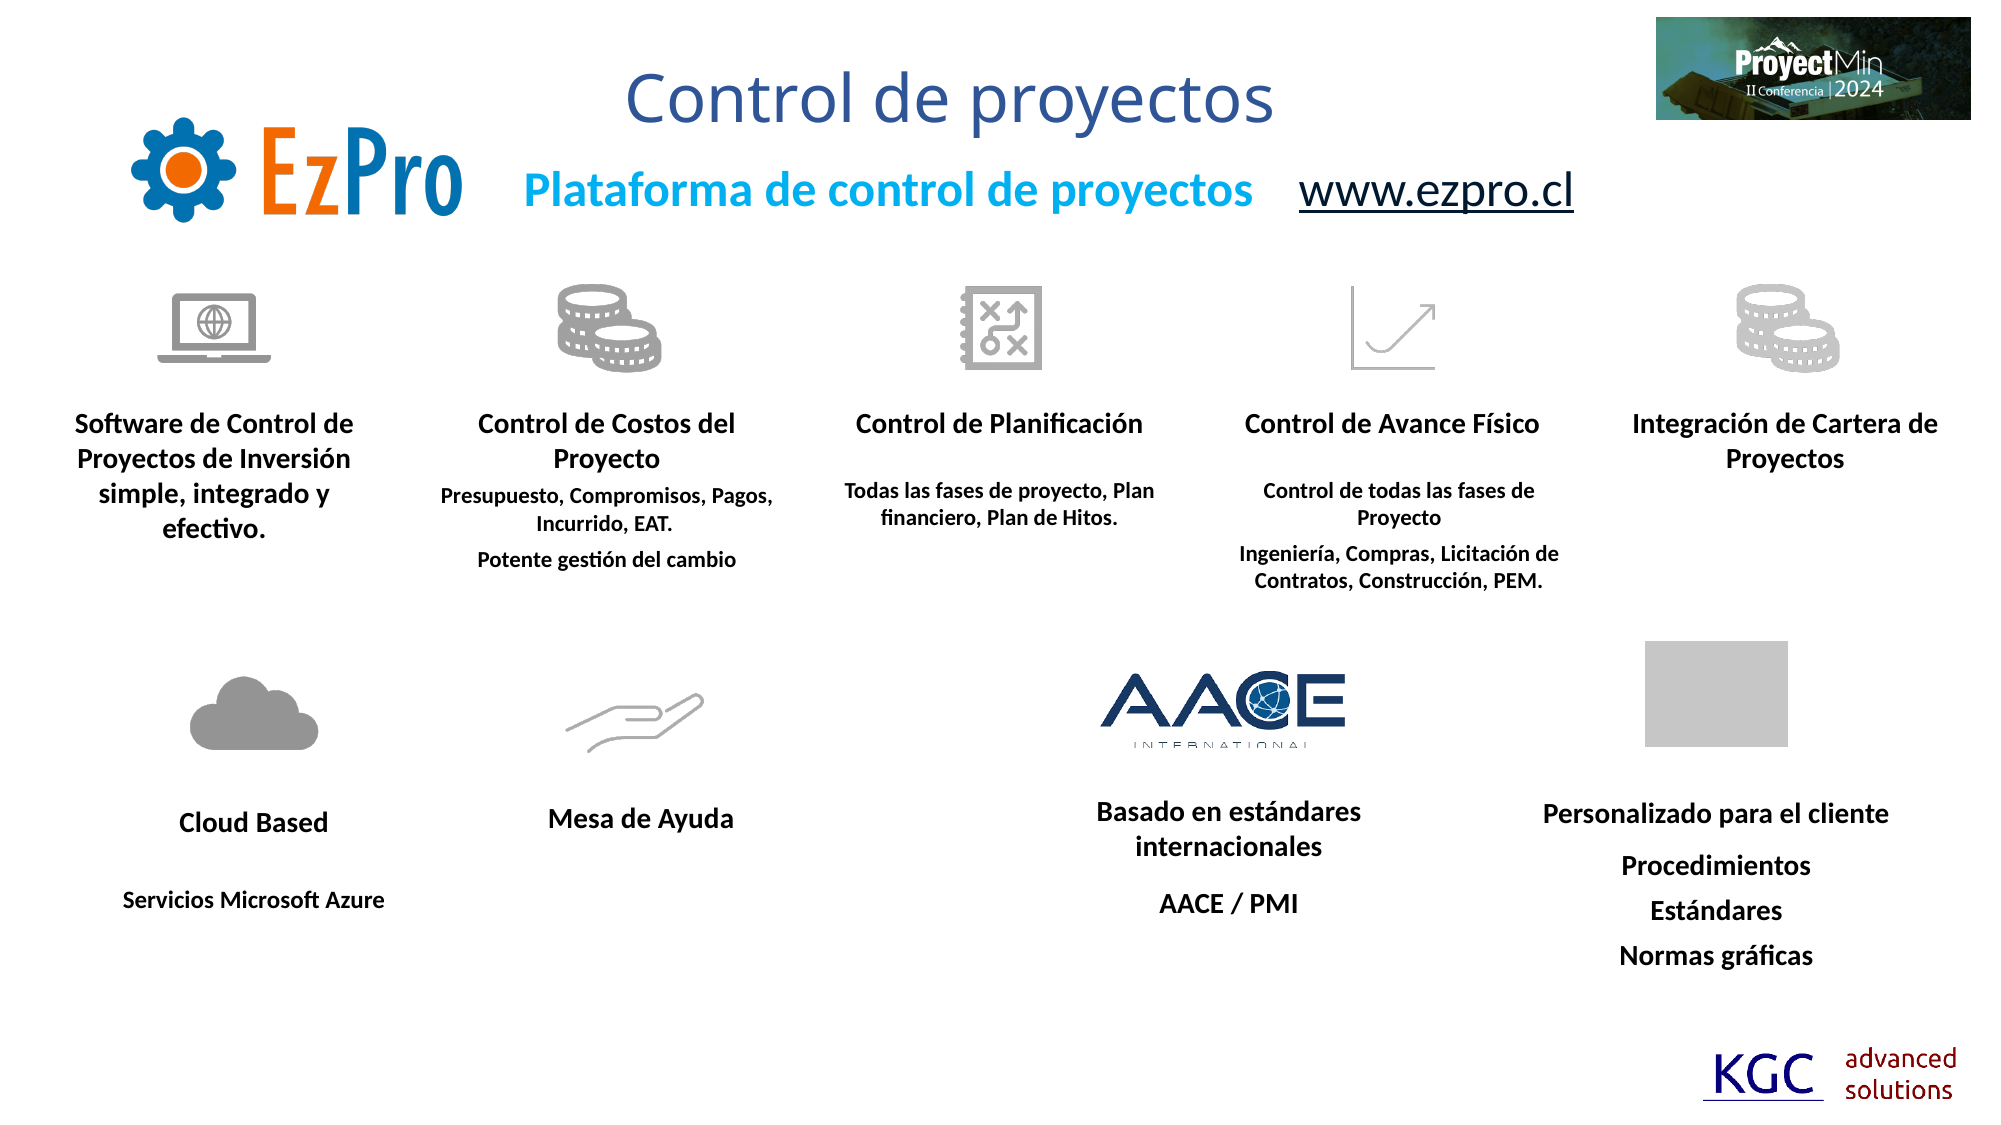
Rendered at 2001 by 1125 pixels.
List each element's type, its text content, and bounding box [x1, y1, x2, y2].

picture [1656, 17, 1971, 120]
text_box Plataforma de control de proyectos www.ezpro.cl [509, 149, 2000, 224]
picture [1692, 1042, 1966, 1112]
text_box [45, 238, 1954, 710]
picture [87, 101, 504, 240]
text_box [45, 597, 1925, 1101]
text_box Control de proyectos [68, 57, 1849, 150]
